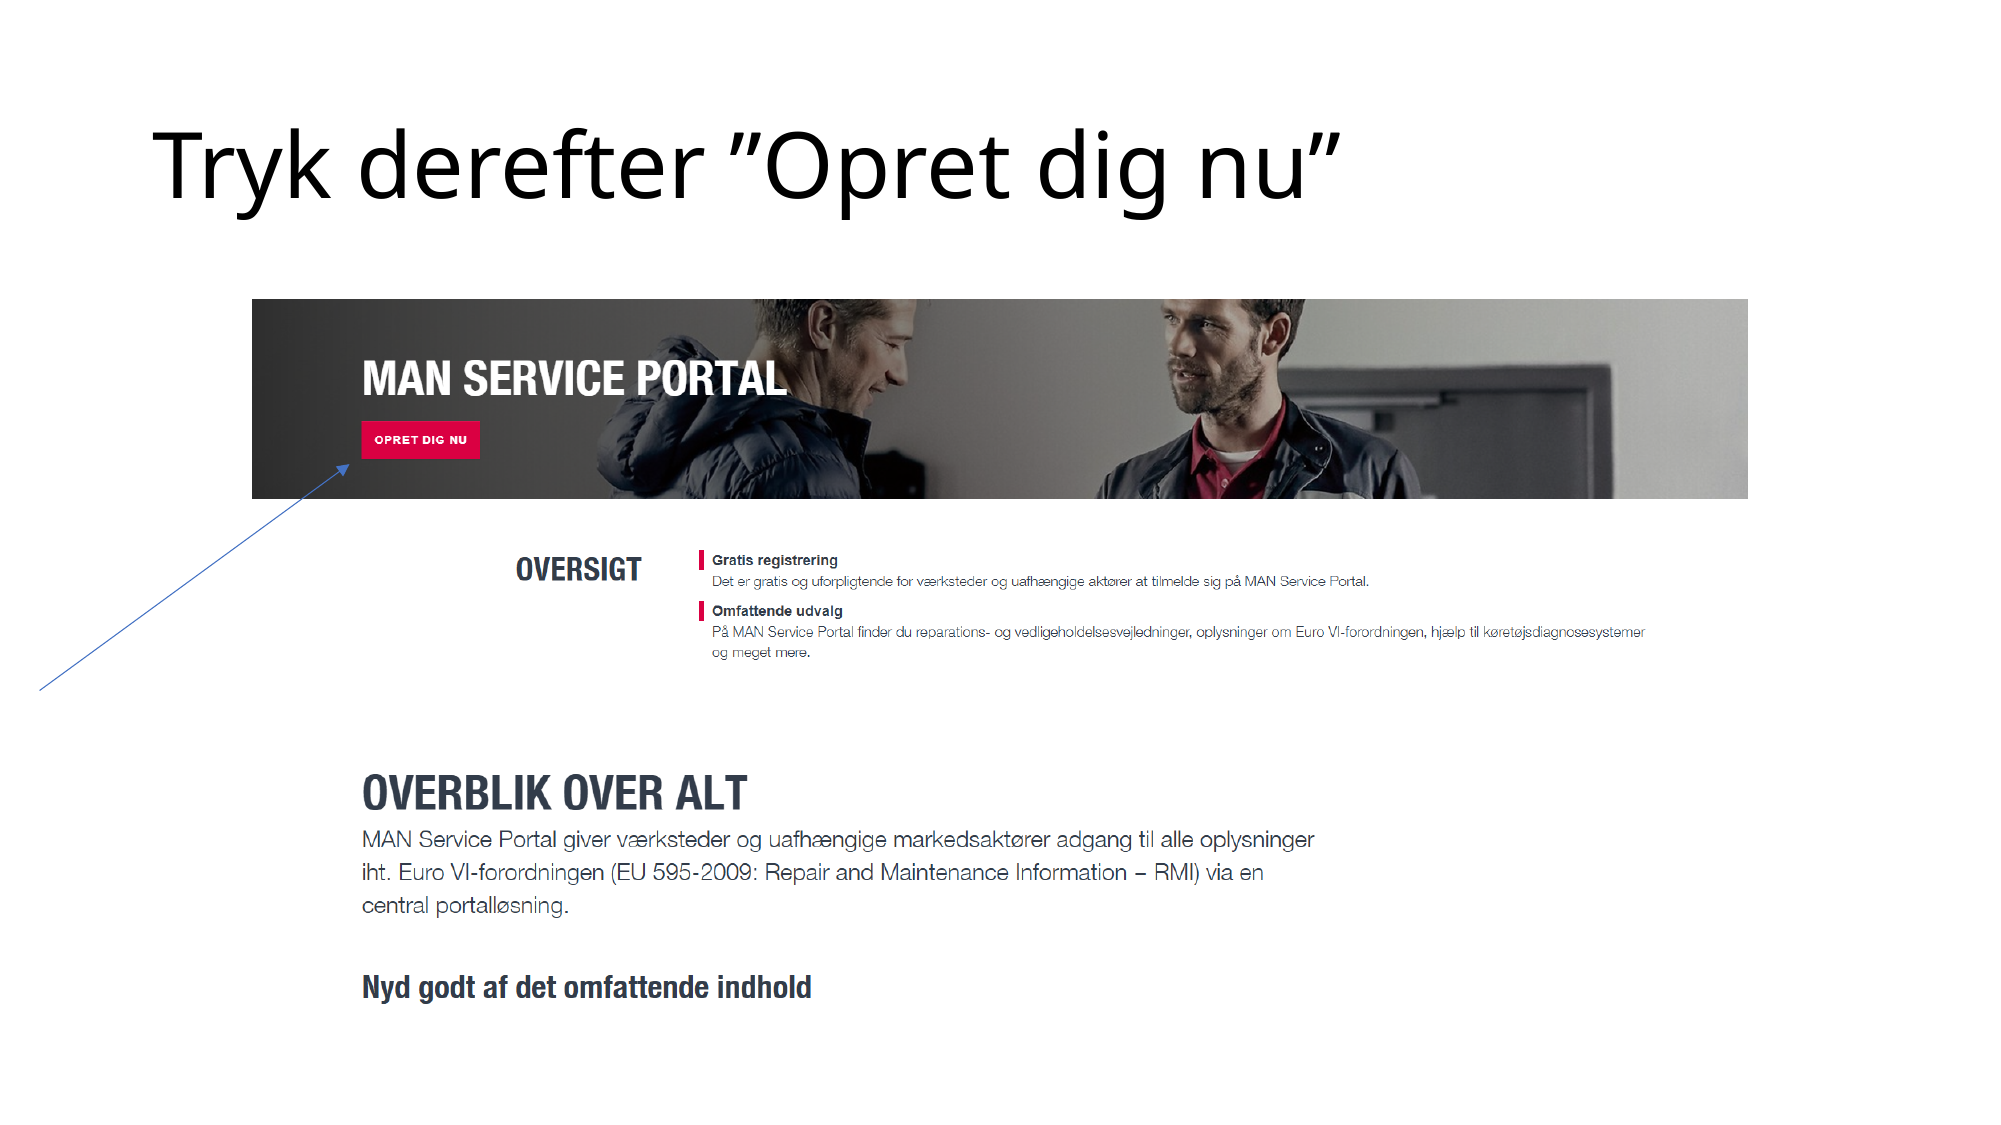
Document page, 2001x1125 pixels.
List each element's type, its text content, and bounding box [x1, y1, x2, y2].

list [252, 299, 1748, 1014]
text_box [39, 464, 350, 691]
title Tryk derefter ”Opret dig nu” [137, 59, 1863, 278]
